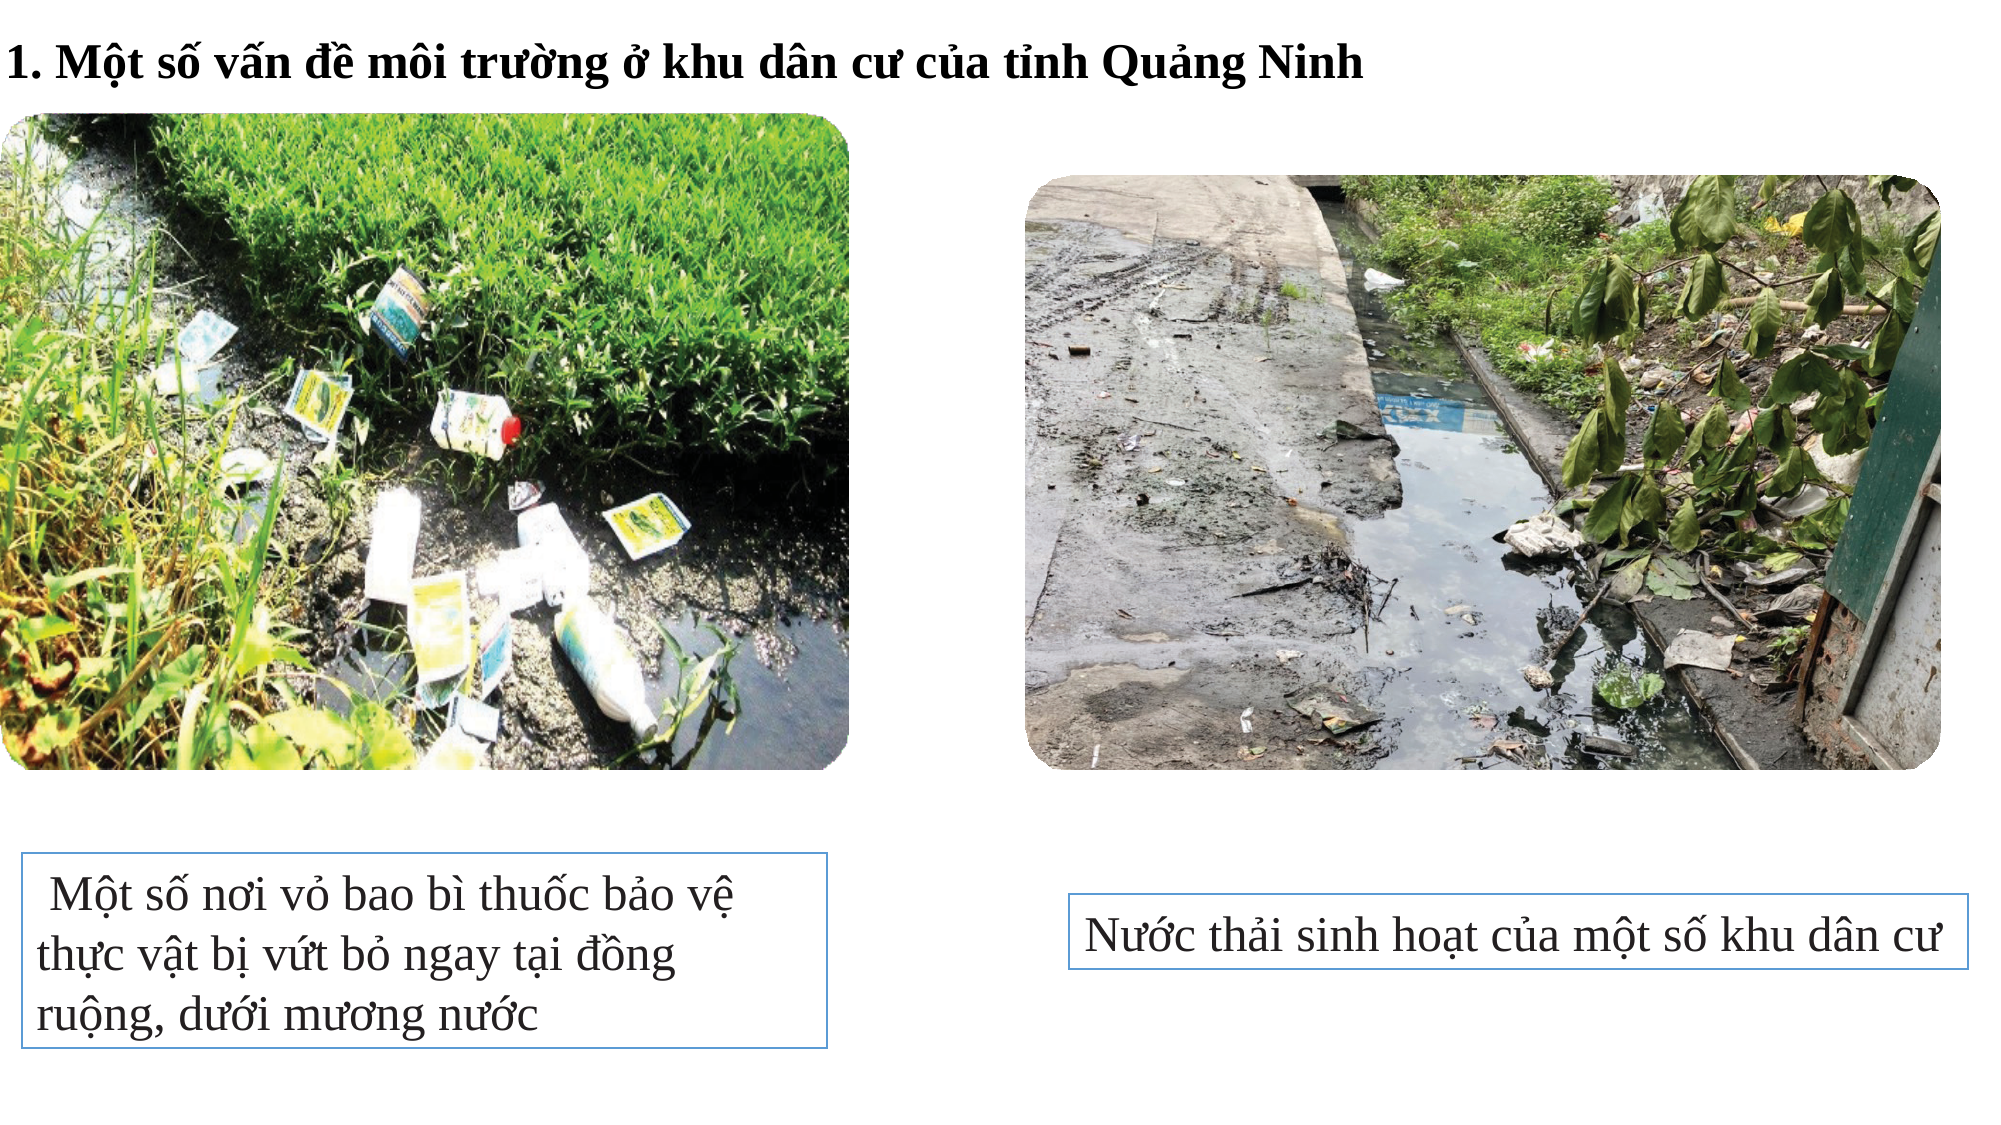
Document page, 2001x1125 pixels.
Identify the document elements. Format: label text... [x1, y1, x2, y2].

text_box Nước thải sinh hoạt của một số khu dân cư [1069, 894, 1968, 969]
picture [0, 112, 849, 770]
text_box Một số nơi vỏ bao bì thuốc bảo vệ thực vật bị vứt bỏ ngay tại đồng ruộng, dưới mương nước [21, 853, 827, 1049]
text_box 1. Một số vấn đề môi trường ở khu dân cư của tỉnh Quảng Ninh [0, 11, 1706, 96]
picture [1025, 173, 1942, 770]
